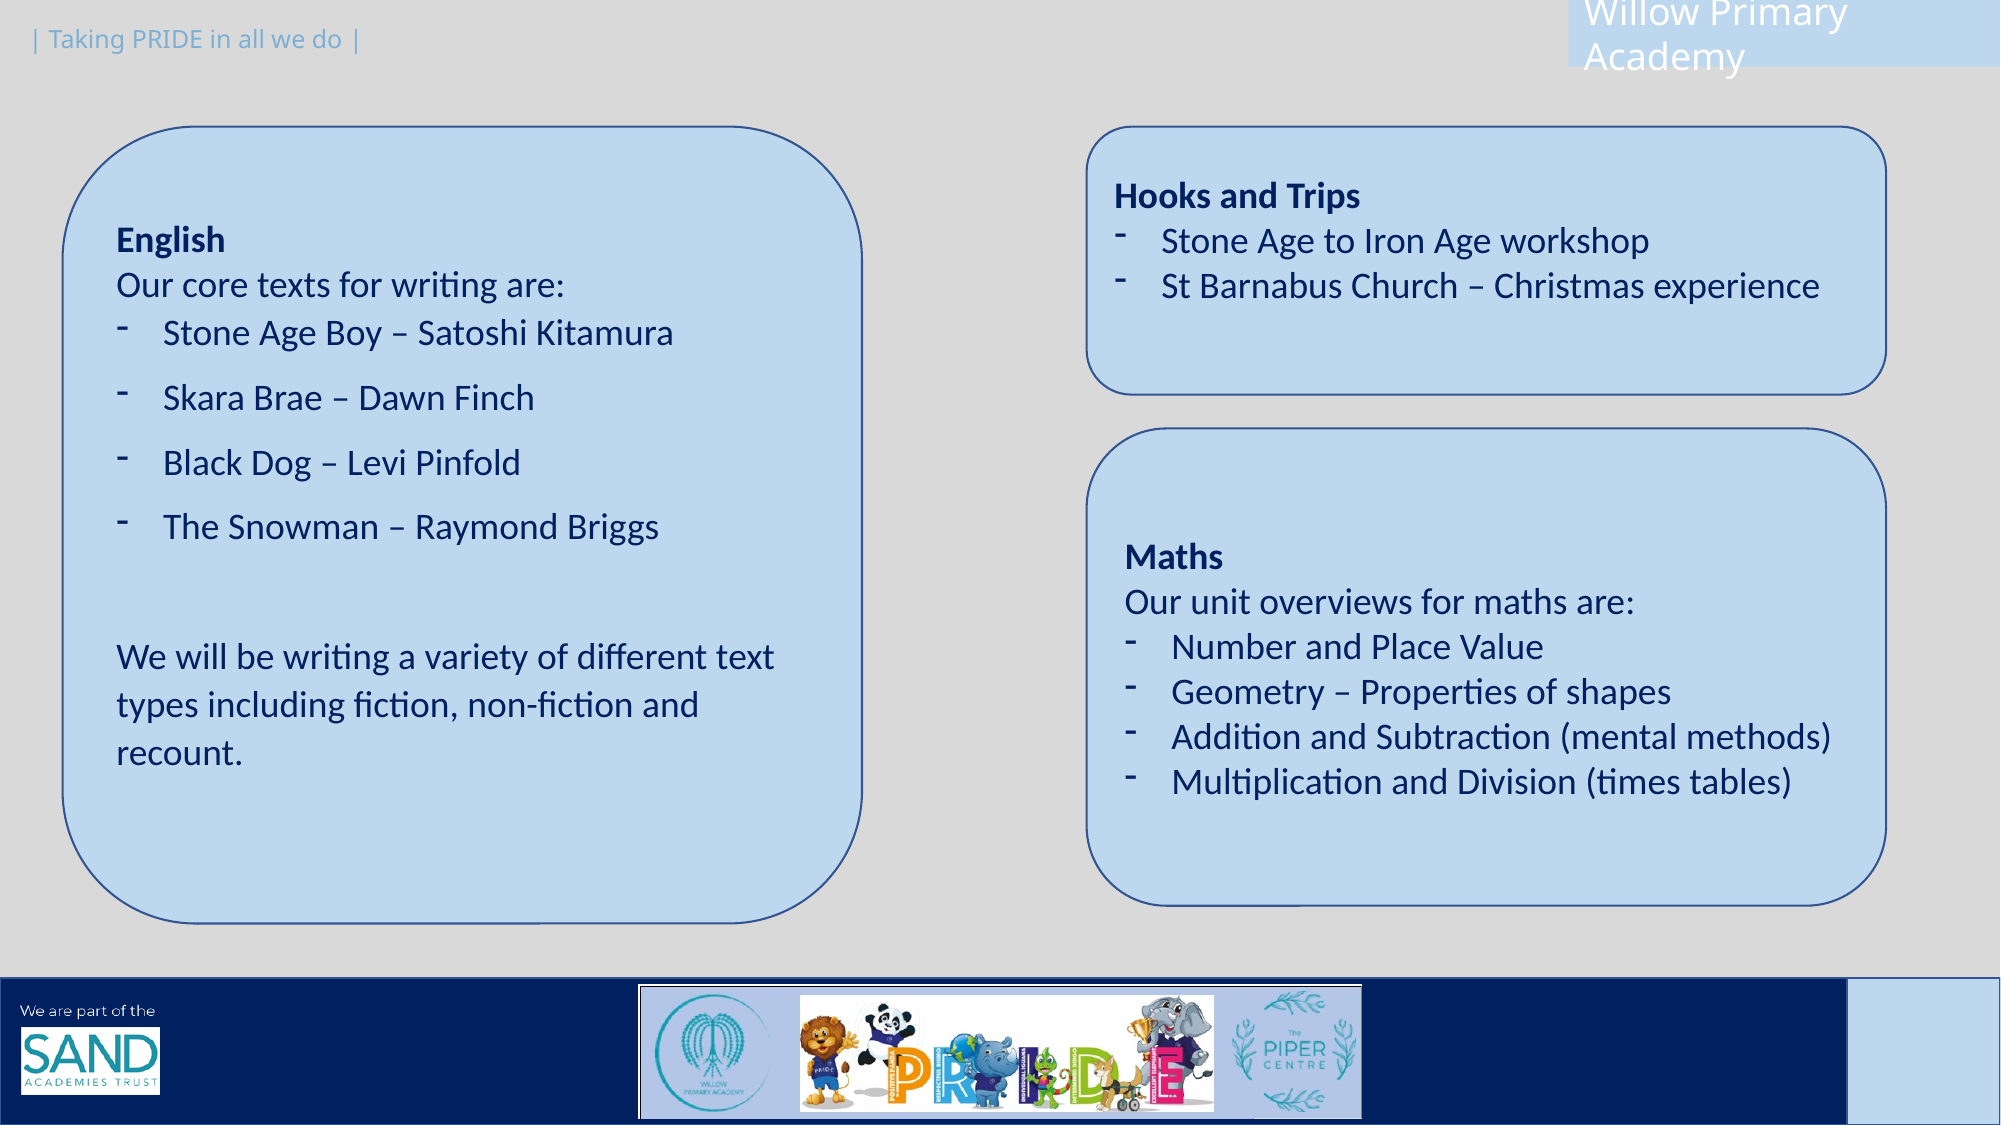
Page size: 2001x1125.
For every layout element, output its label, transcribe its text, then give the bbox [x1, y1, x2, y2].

picture [638, 984, 1362, 1119]
text_box Hooks and Trips Stone Age to Iron Age workshop St Barnabus Church – Christmas experience [1085, 125, 1888, 396]
text_box Maths Our unit overviews for maths are: Number and Place Value Geometry – Properties of shapes Addition and Subtraction (mental methods) Multiplication and Division (times tables) [1085, 427, 1888, 907]
picture [20, 1004, 160, 1095]
text_box English Our core texts for writing are: Stone Age Boy – Satoshi Kitamura Skara Brae – Dawn Finch Black Dog – Levi Pinfold The Snowman – Raymond Briggs We will be writing a variety of different text types including fiction, non-fiction and recount. [61, 125, 864, 925]
